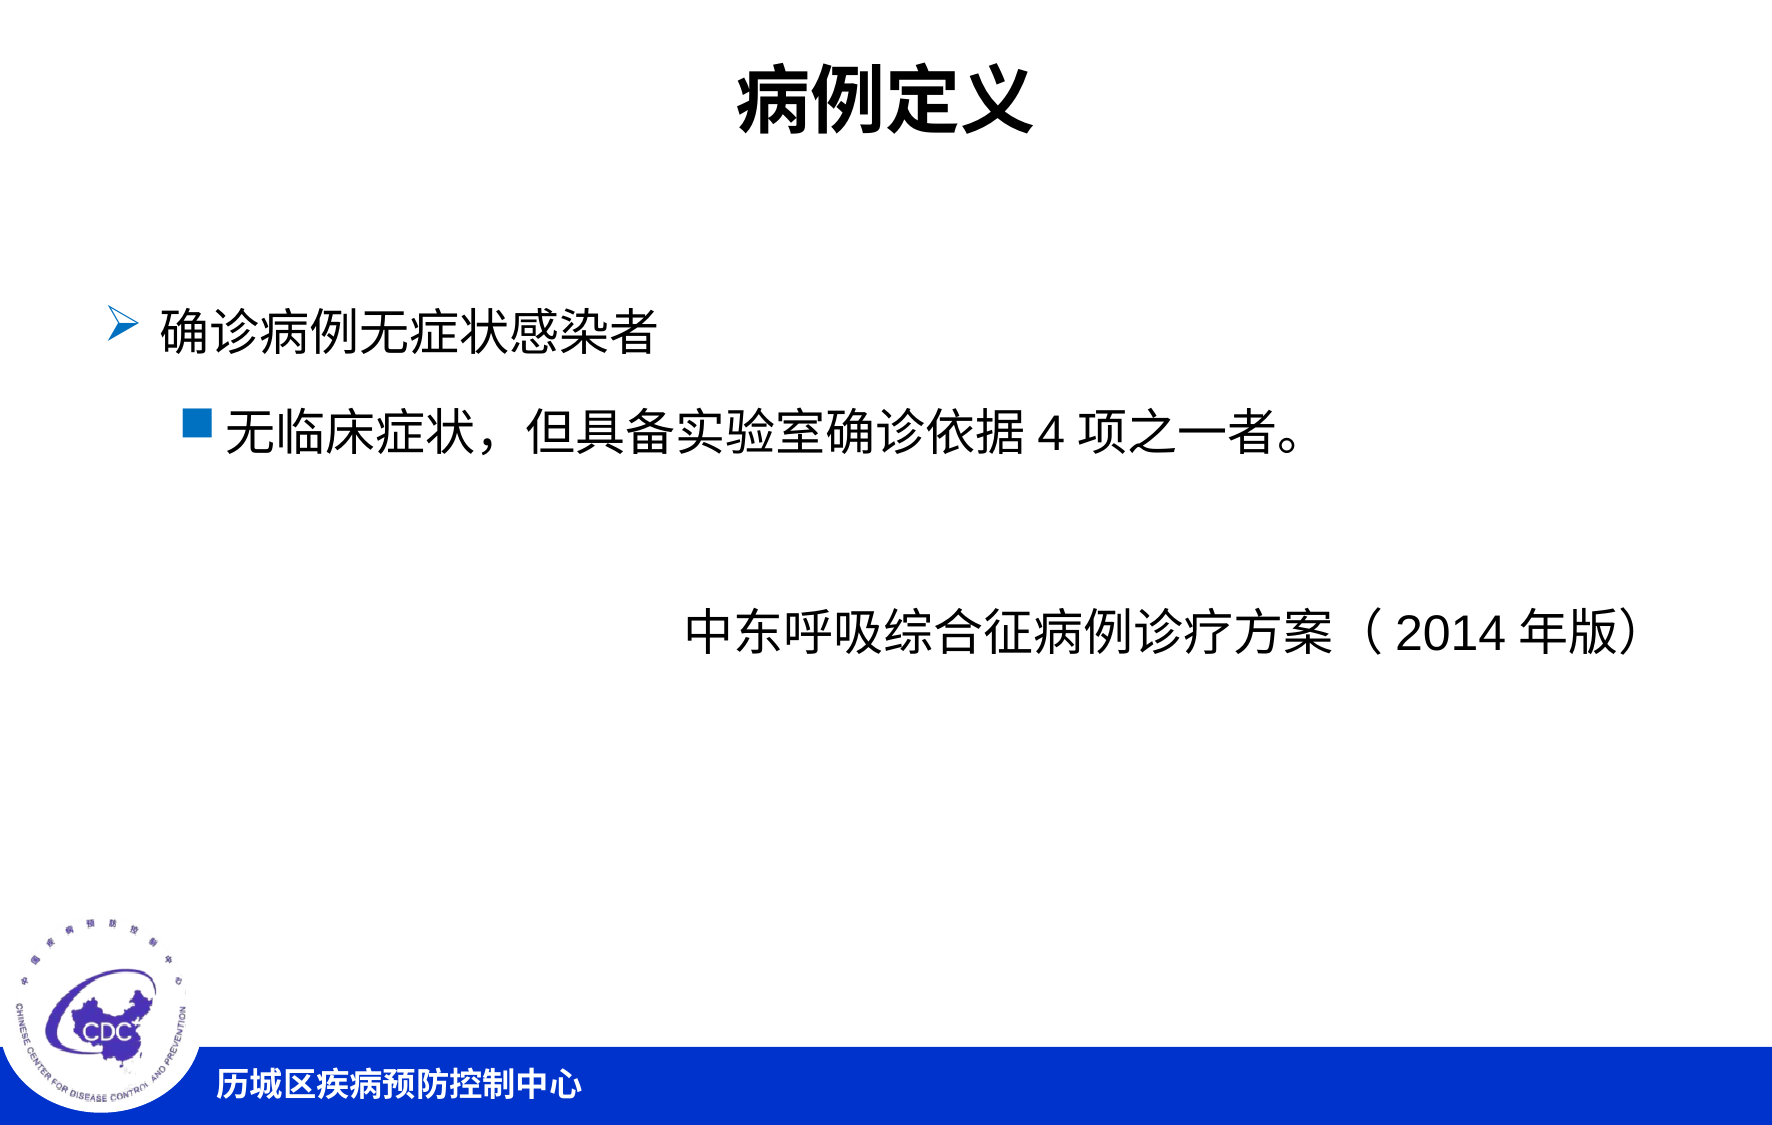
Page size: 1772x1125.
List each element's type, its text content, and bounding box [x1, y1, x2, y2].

title 病例定义 [88, 45, 1684, 233]
picture [15, 916, 186, 1102]
list 确诊病例无症状感染者 无临床症状，但具备实验室确诊依据4项之一者。 中东呼吸综合征病例诊疗方案（2014年版） [88, 262, 1684, 1005]
